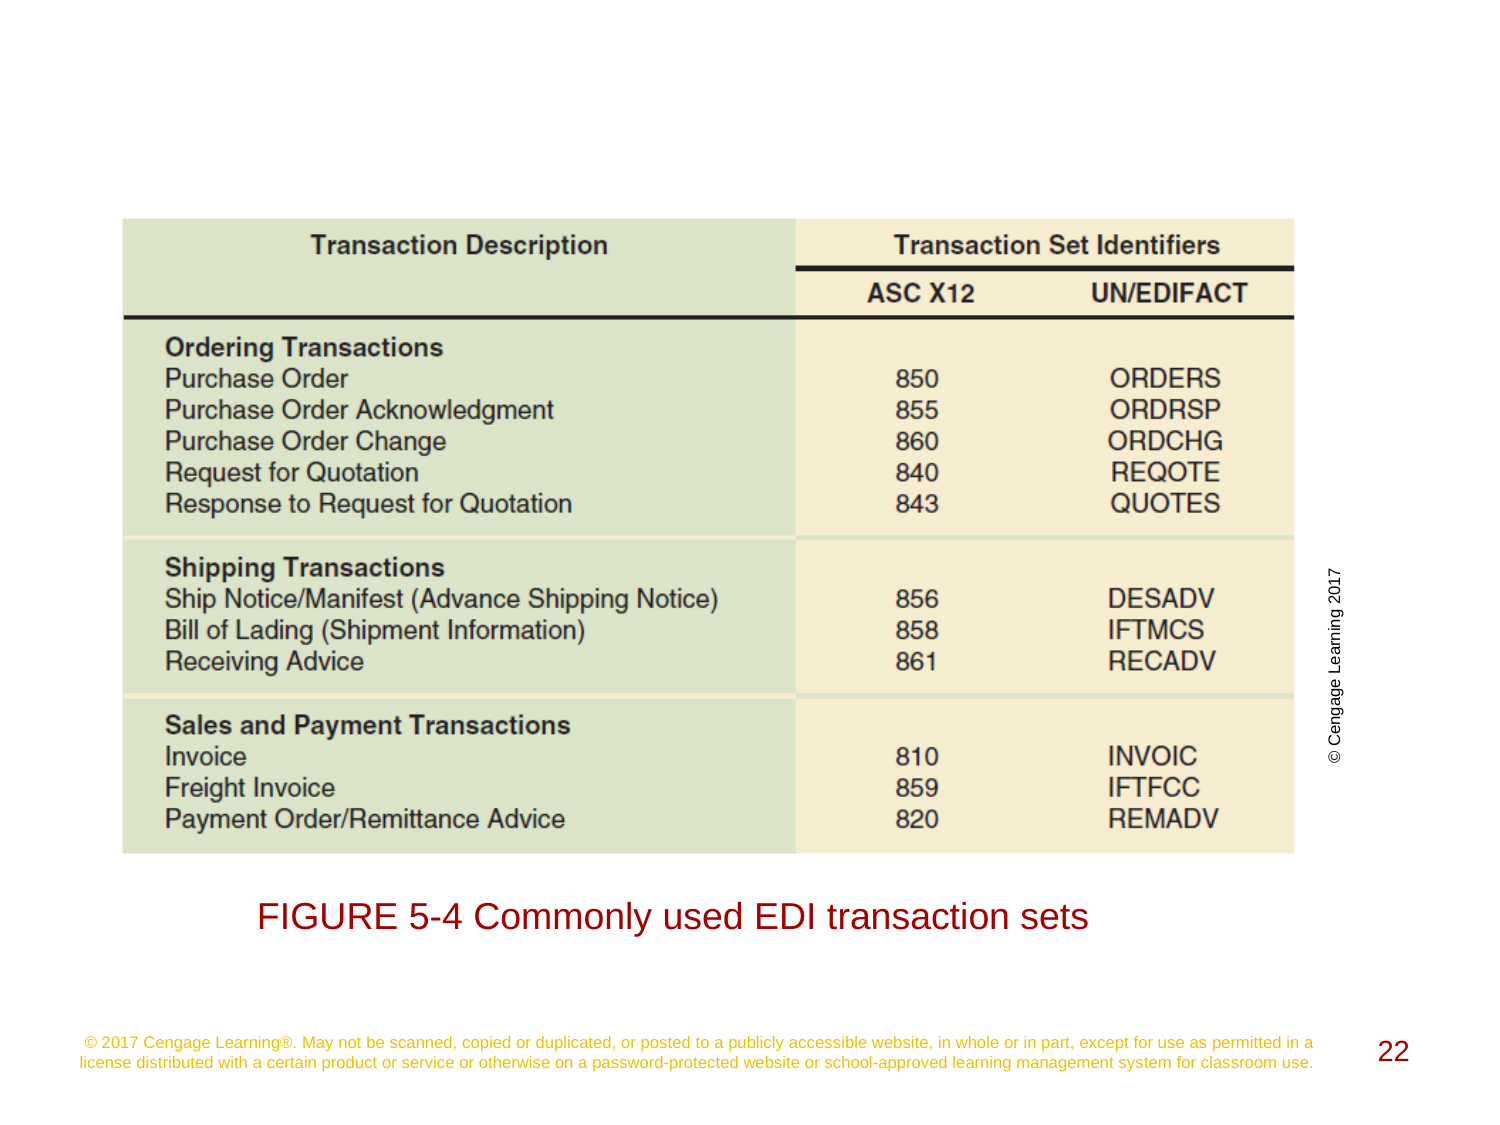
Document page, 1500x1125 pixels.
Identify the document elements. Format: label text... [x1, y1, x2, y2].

text_box FIGURE 5-4 Commonly used EDI transaction sets [242, 884, 1105, 945]
text_box © Cengage Learning 2017 [1316, 552, 1351, 779]
picture [90, 199, 1310, 869]
footer © 2017 Cengage Learning®. May not be scanned, copied or duplicated, or posted to a publicly accessible website, in whole or in part, except for use as permitted in a license distributed with a certain product or service or otherwise on a password-protected website or school-approved learning management system for classroom use. [62, 1024, 1074, 1103]
slide_number 22 [1074, 1024, 1426, 1103]
